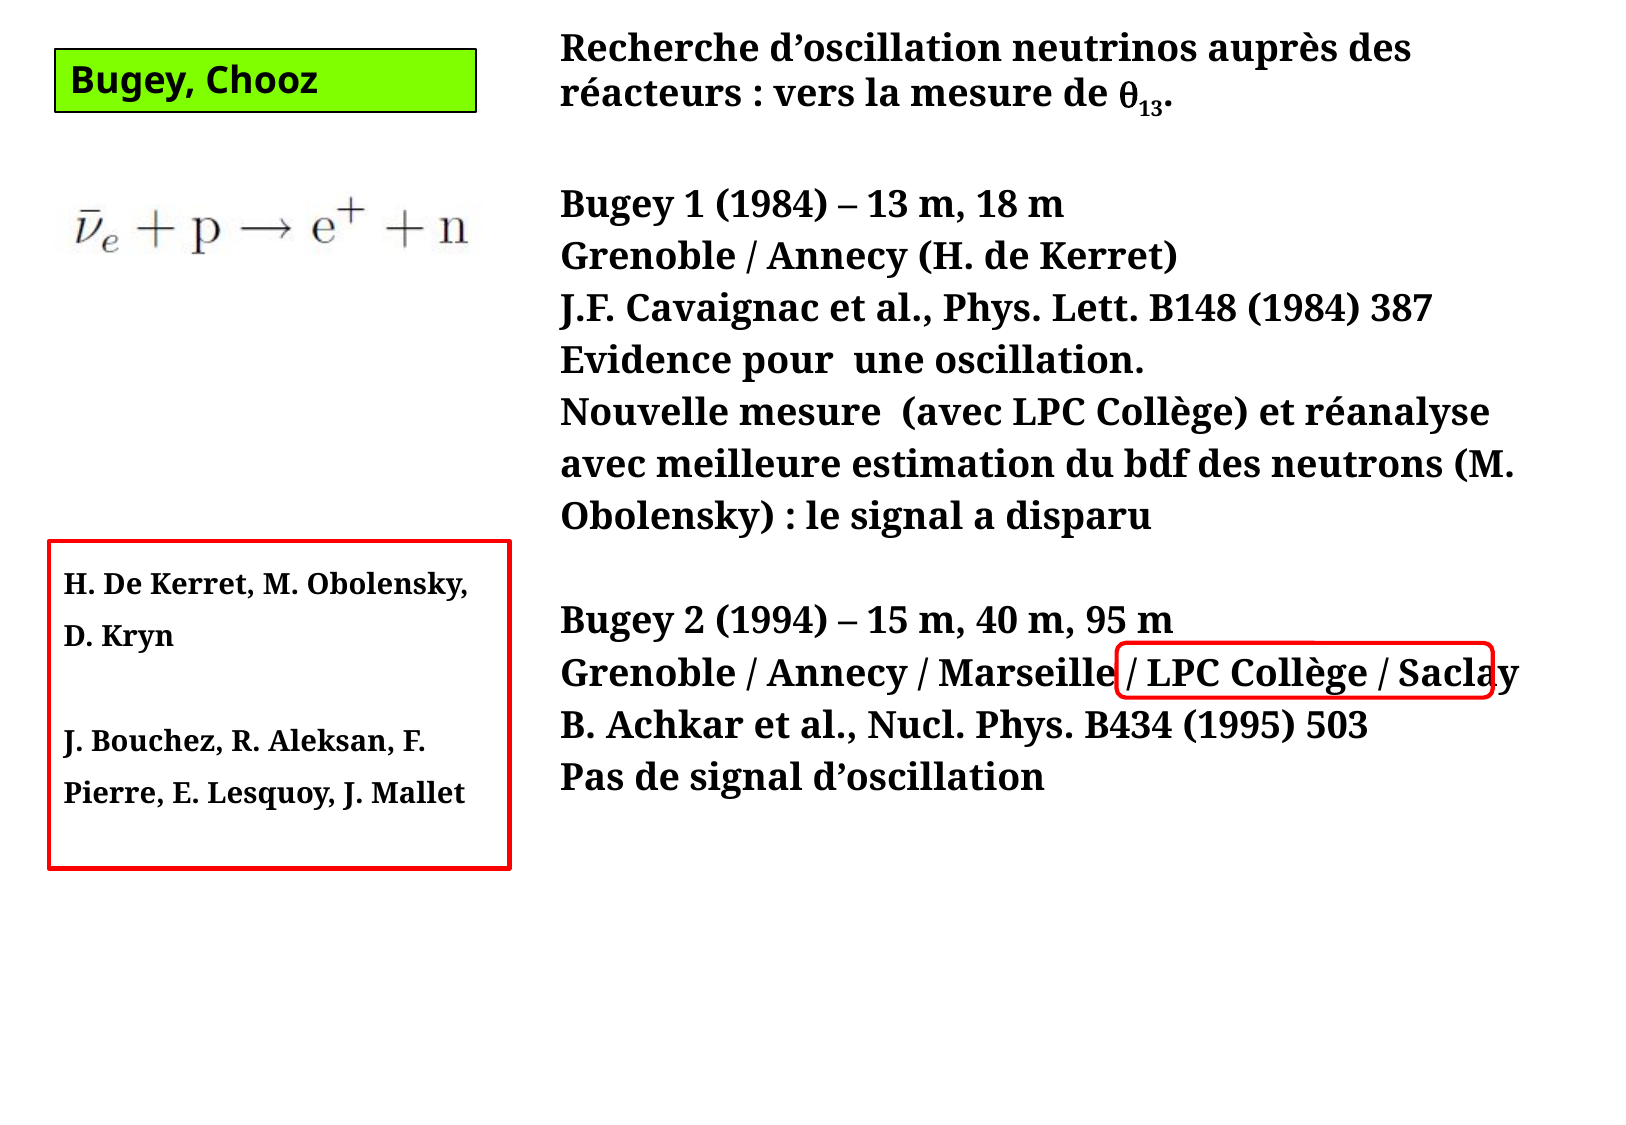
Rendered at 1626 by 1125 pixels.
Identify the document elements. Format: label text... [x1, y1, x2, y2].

picture [30, 178, 504, 285]
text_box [48, 540, 1494, 869]
text_box Recherche d’oscillation neutrinos auprès des réacteurs : vers la mesure de q13. Bugey 1 (1984) – 13 m, 18 m Grenoble / Annecy (H. de Kerret) J.F. Cavaignac et al., Phys. Lett. B148 (1984) 387 Evidence pour une oscillation. Nouvelle mesure (avec LPC Collège) et réanalyse avec meilleure estimation du bdf des neutrons (M. Obolensky) : le signal a disparu Bugey 2 (1994) – 15 m, 40 m, 95 m Grenoble / Annecy / Marseille / LPC Collège / Saclay B. Achkar et al., Nucl. Phys. B434 (1995) 503 Pas de signal d’oscillation [545, 9, 1565, 910]
text_box Bugey, Chooz [55, 48, 477, 112]
